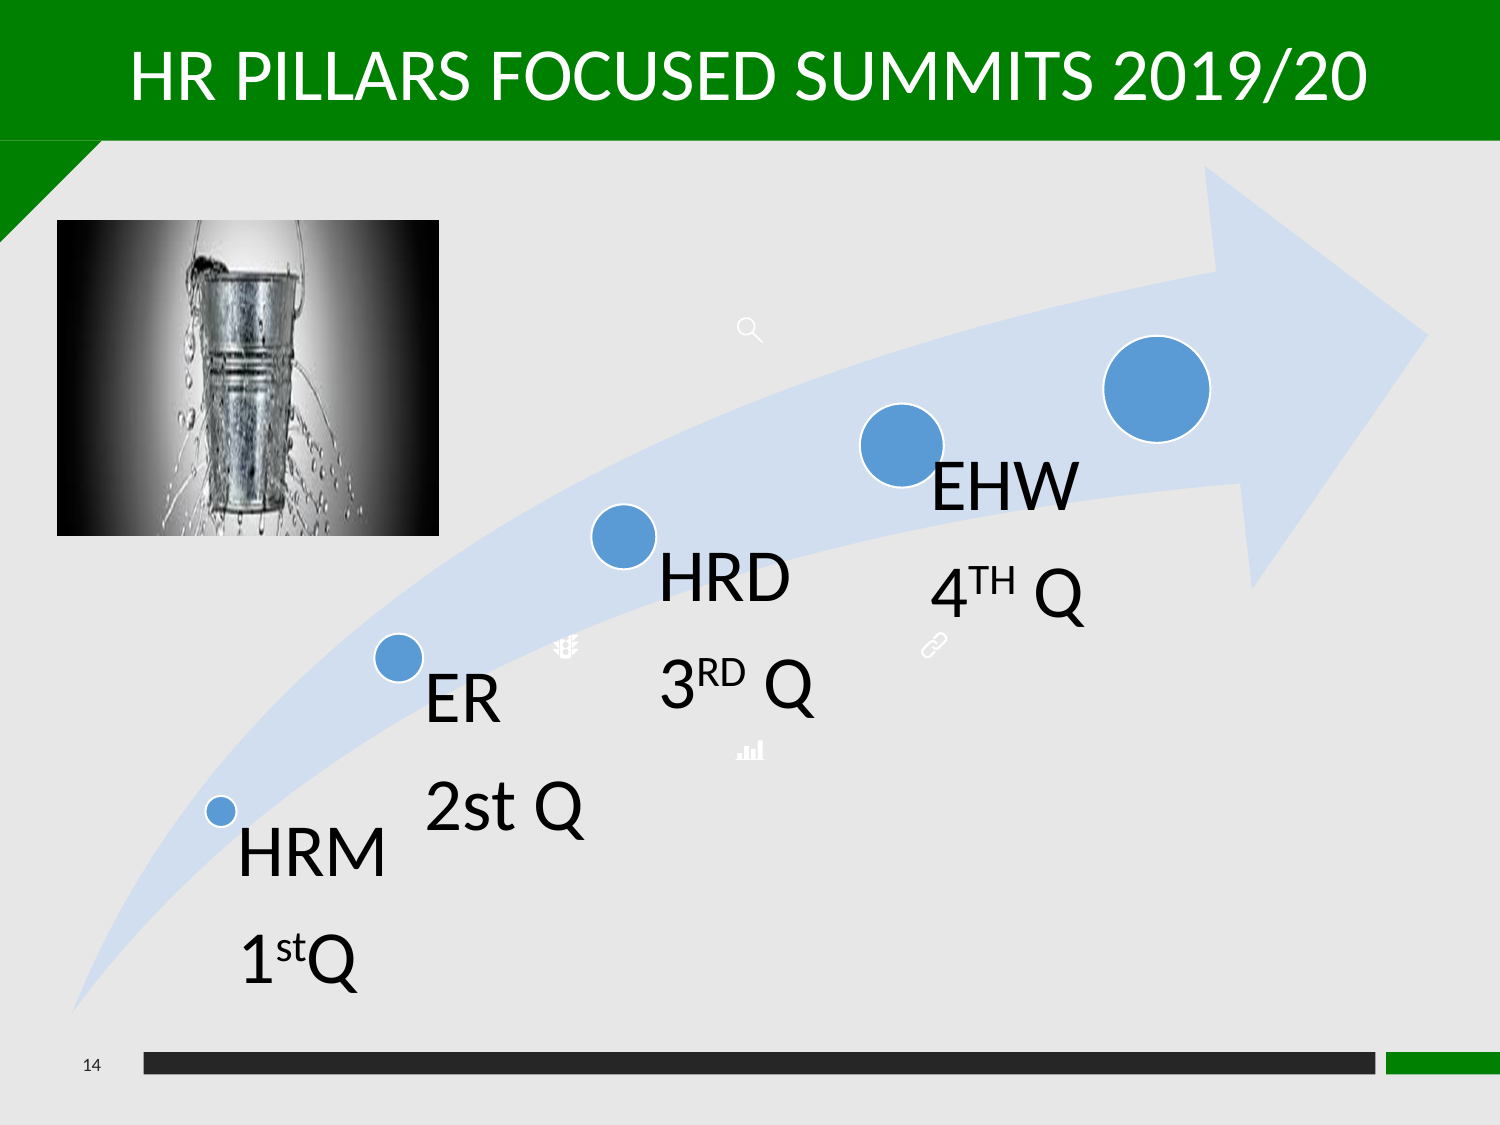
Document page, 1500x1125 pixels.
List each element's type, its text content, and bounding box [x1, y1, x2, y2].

picture [57, 220, 439, 536]
slide_number 14 [50, 1040, 133, 1086]
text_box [0, 165, 1500, 1014]
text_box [0, 0, 1500, 165]
text_box [143, 1051, 1376, 1075]
text_box [1385, 1051, 1500, 1075]
